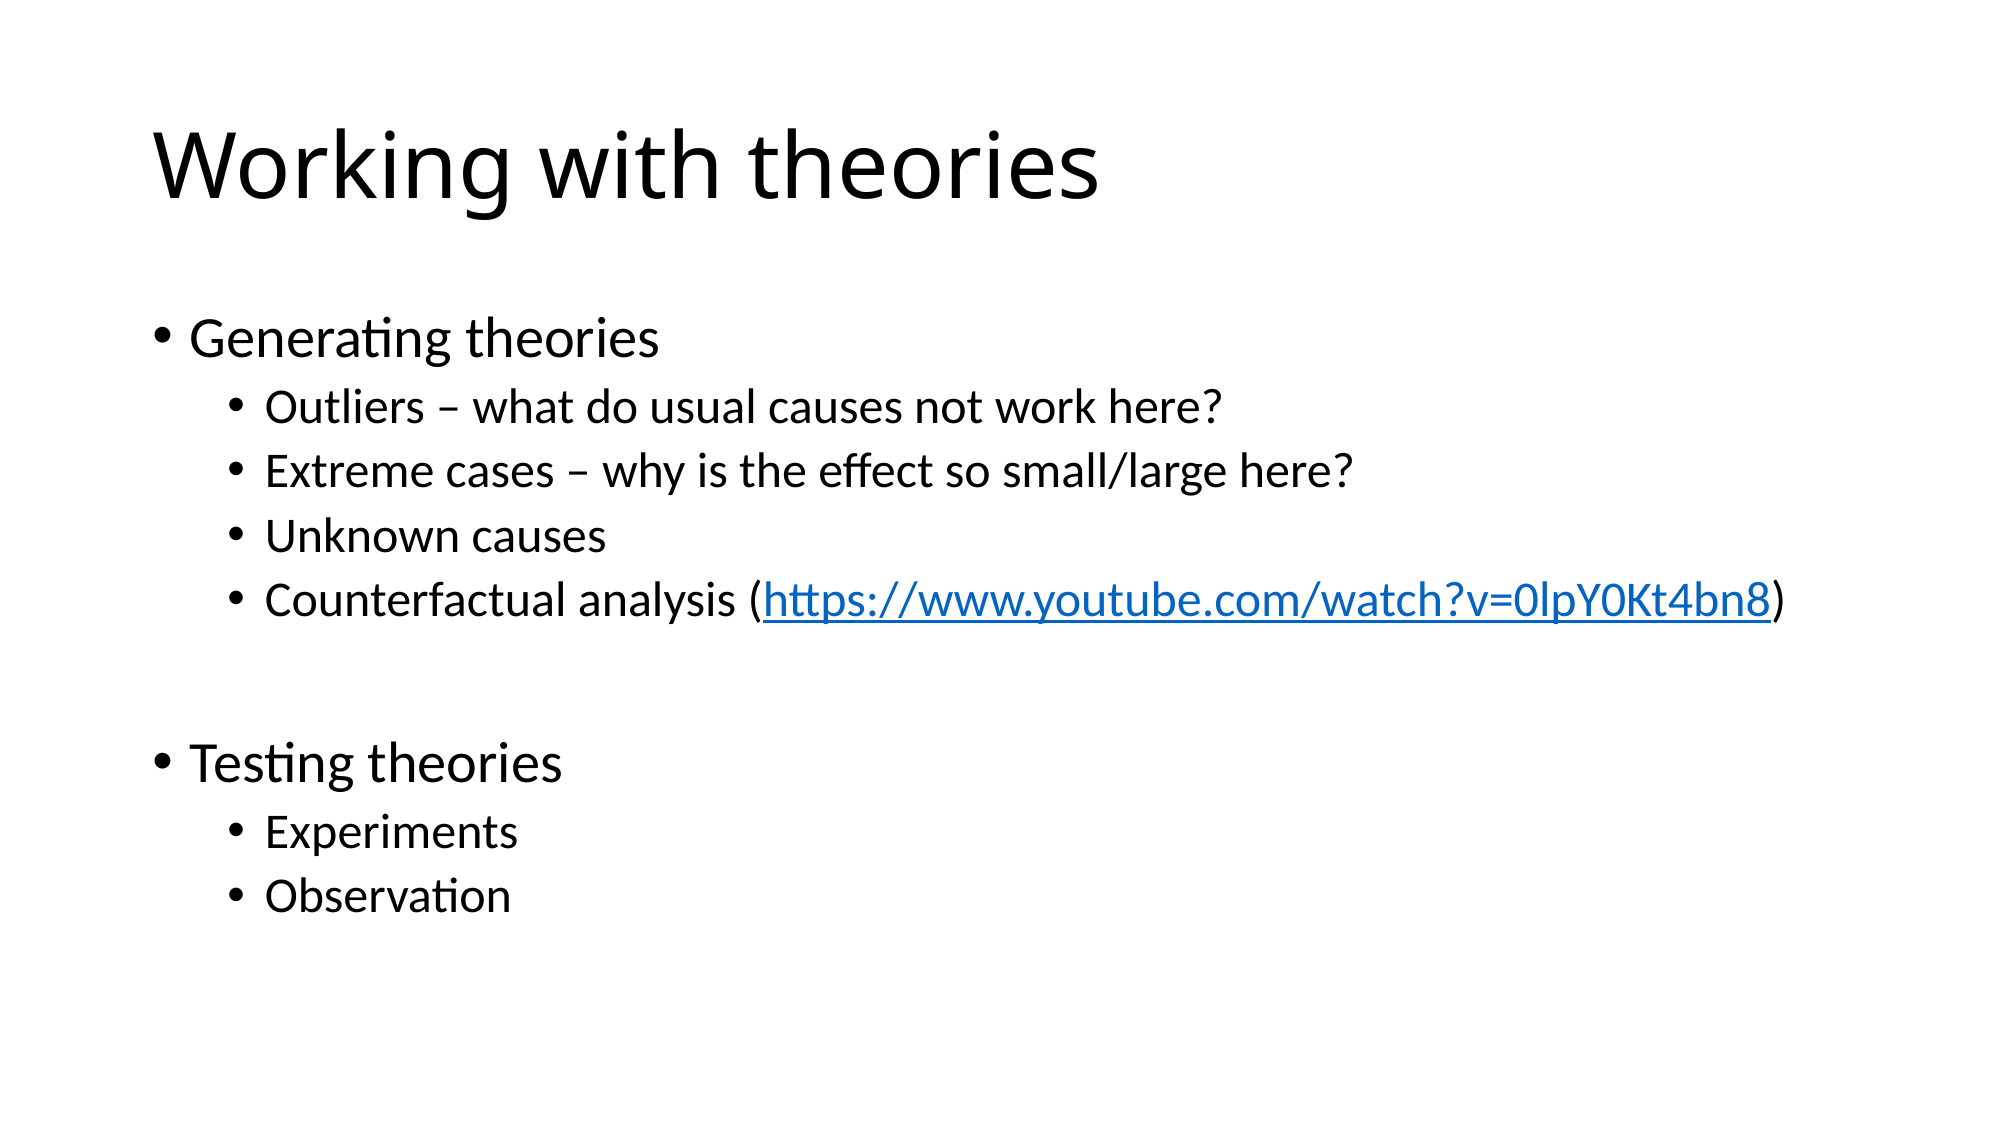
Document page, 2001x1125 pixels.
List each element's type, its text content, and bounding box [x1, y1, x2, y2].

list Generating theories Outliers – what do usual causes not work here? Extreme cases – why is the effect so small/large here? Unknown causes Counterfactual analysis (https://www.youtube.com/watch?v=0lpY0Kt4bn8) Testing theories Experiments Observation [137, 299, 1863, 1014]
title Working with theories [137, 59, 1863, 278]
